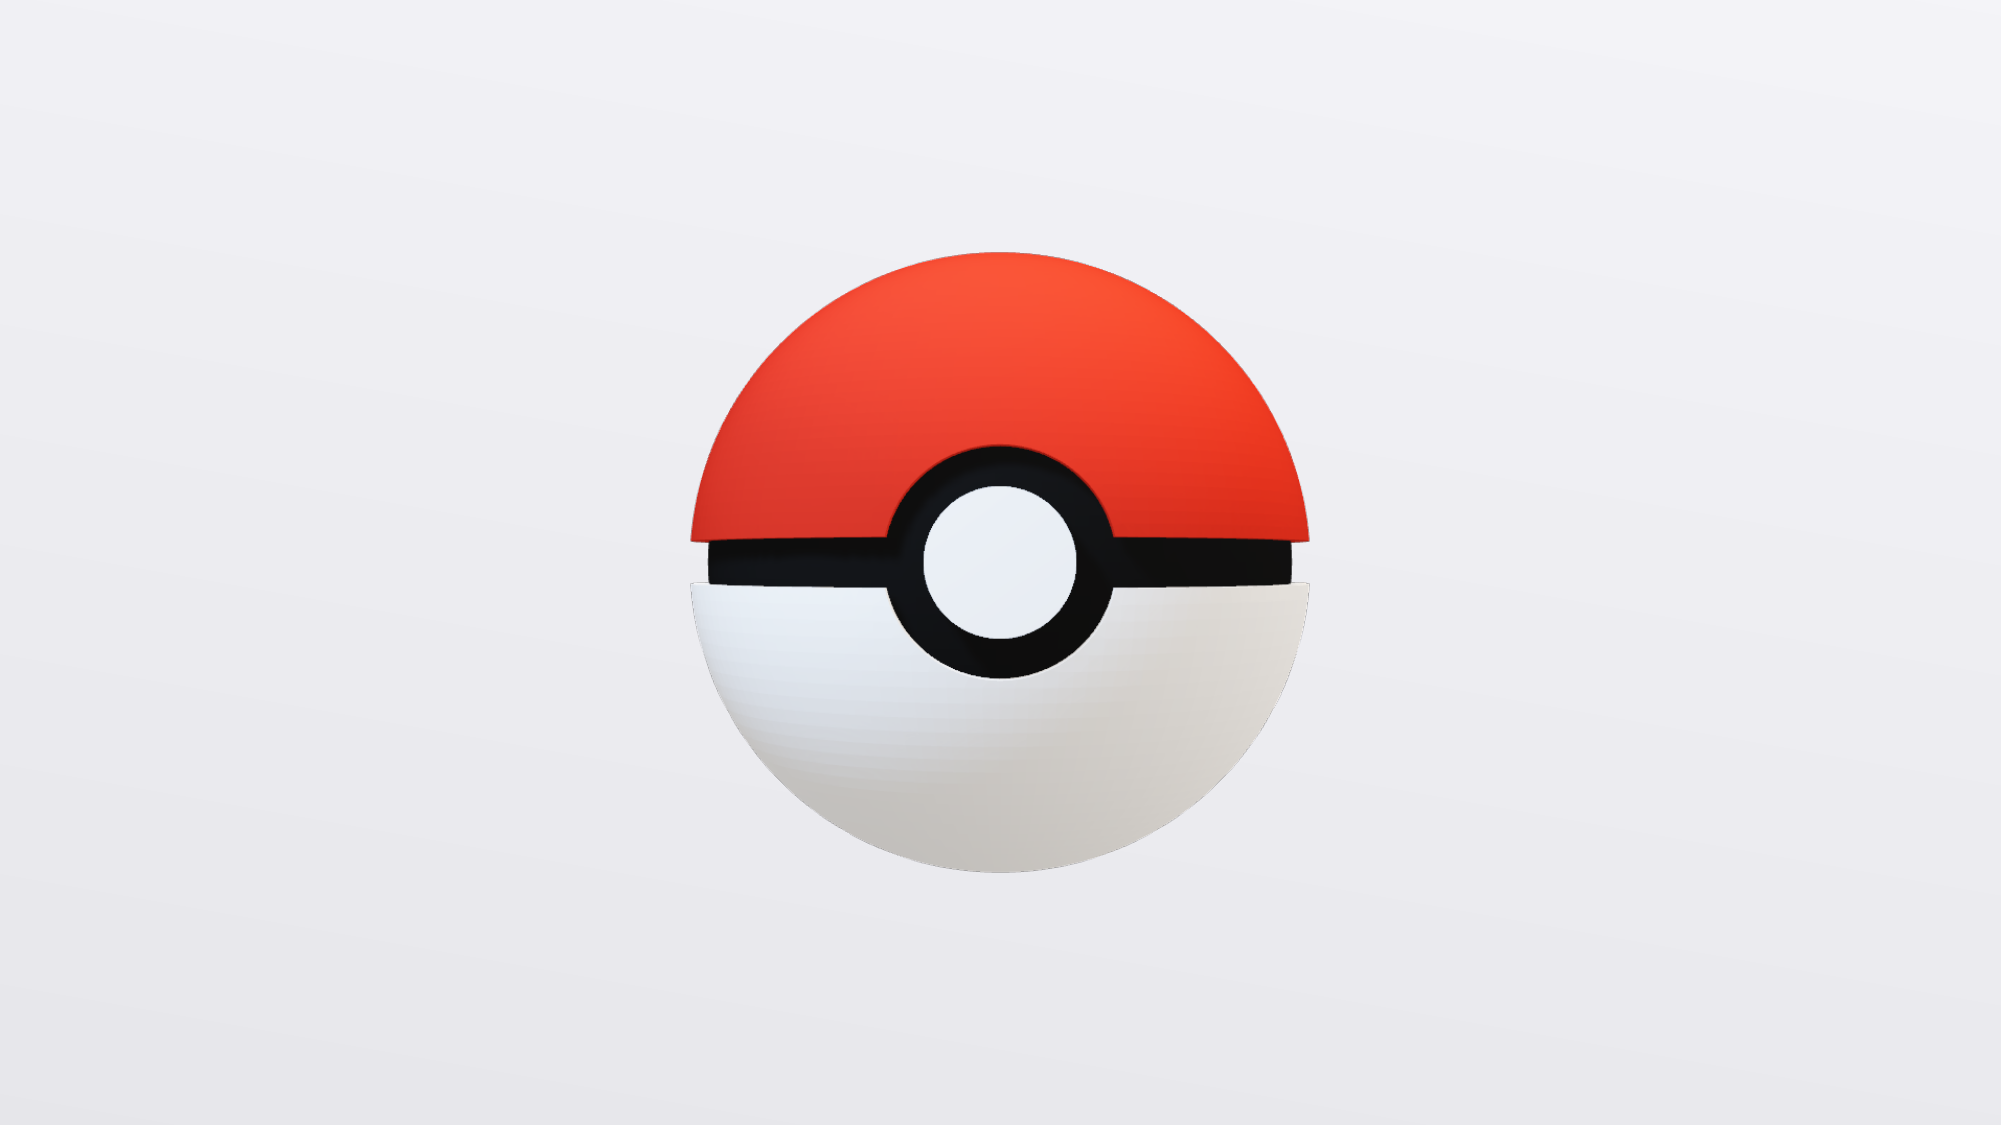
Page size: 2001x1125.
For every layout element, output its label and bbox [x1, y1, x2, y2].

picture [679, 245, 1321, 880]
